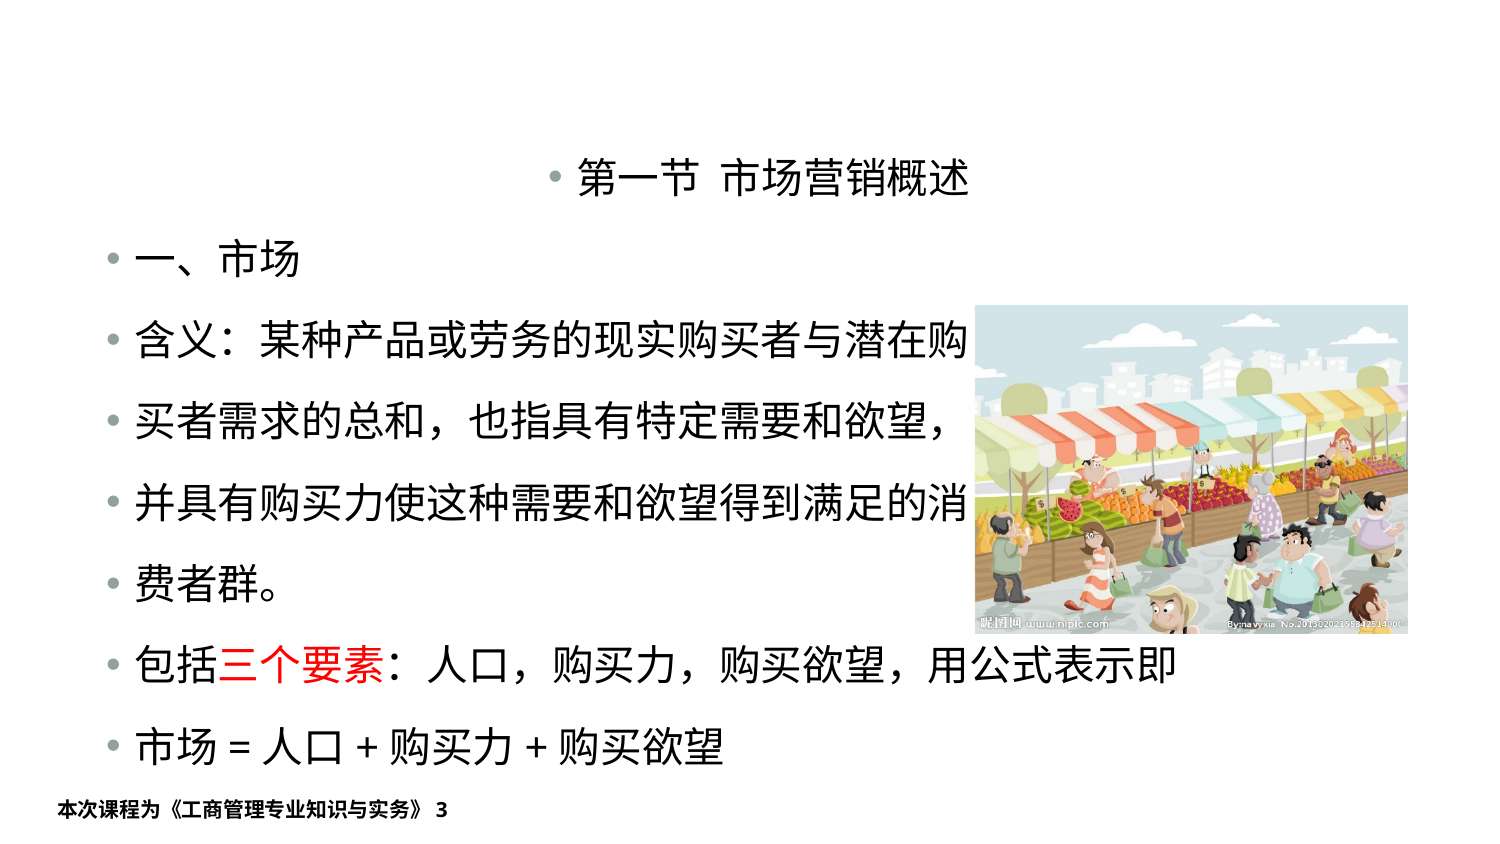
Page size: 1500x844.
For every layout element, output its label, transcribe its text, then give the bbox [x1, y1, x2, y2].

picture [974, 305, 1408, 634]
list 第一节 市场营销概述 一、市场 含义：某种产品或劳务的现实购买者与潜在购 买者需求的总和，也指具有特定需要和欲望， 并具有购买力使这种需要和欲望得到满足的消 费者群。 包括三个要素：人口，购买力，购买欲望，用公式表示即 市场=人口+购买力+购买欲望 [77, 118, 1428, 765]
